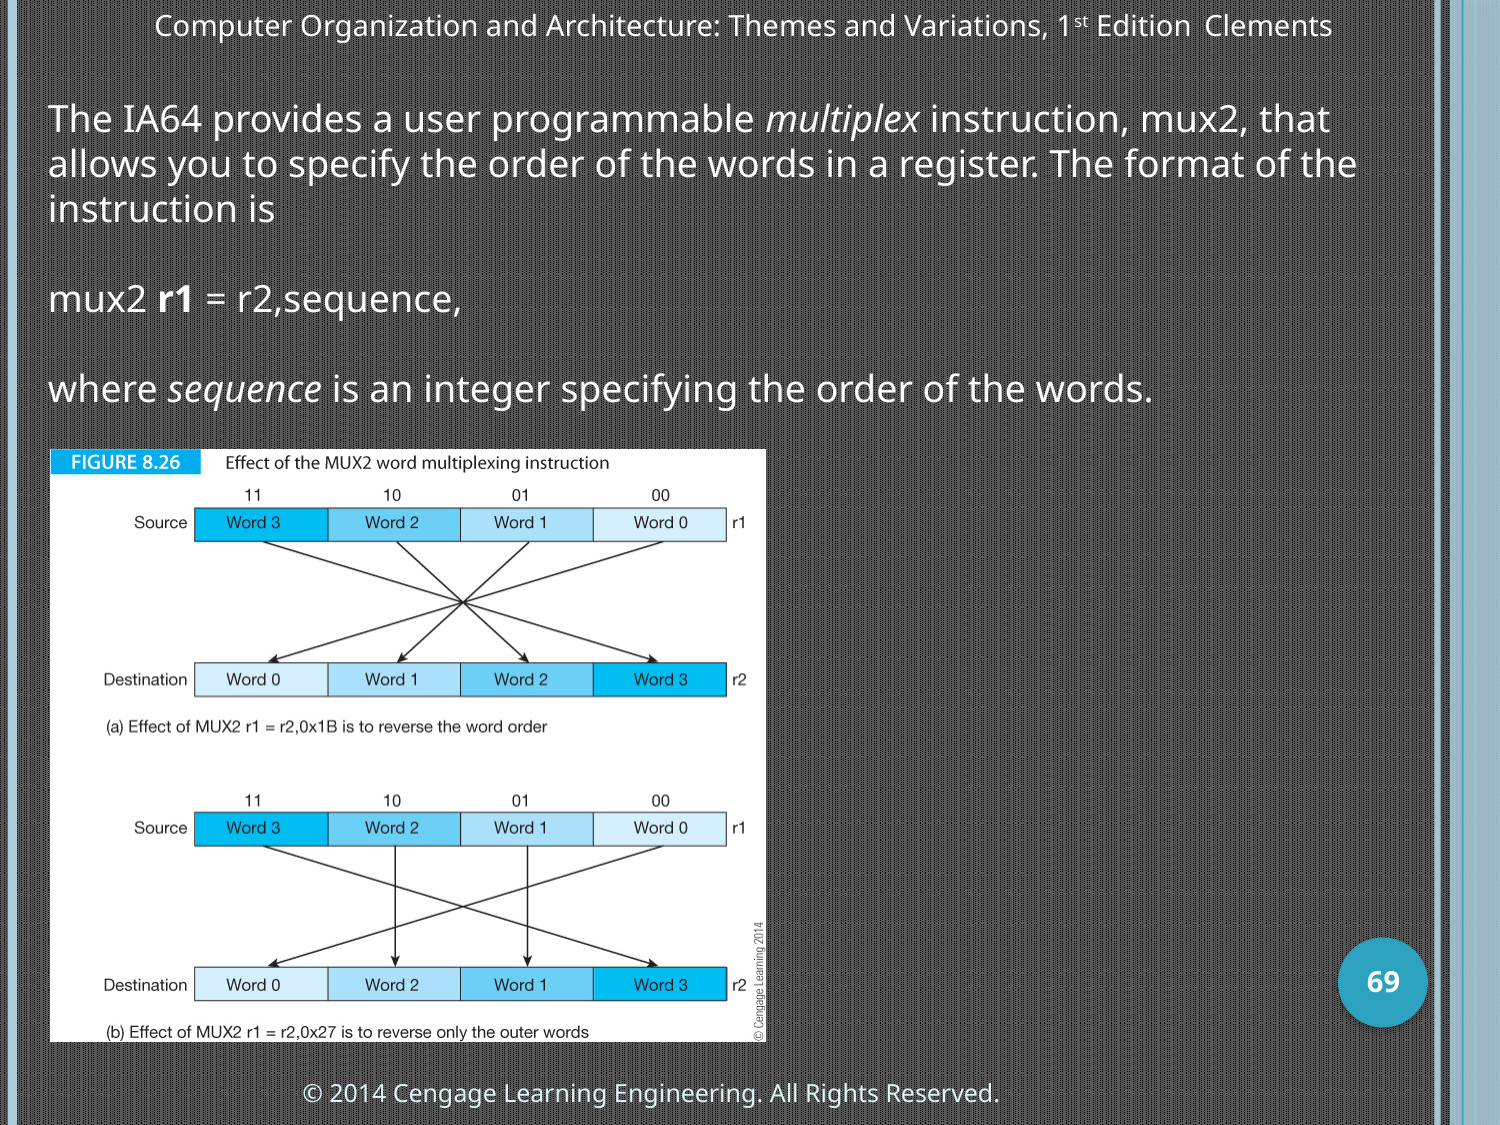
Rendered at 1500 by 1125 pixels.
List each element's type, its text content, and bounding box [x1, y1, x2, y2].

picture [117, 455, 121, 468]
slide_number 69 [1333, 940, 1434, 1027]
picture [49, 449, 767, 1043]
picture [73, 455, 80, 468]
footer © 2014 Cengage Learning Engineering. All Rights Reserved. [287, 1065, 1138, 1125]
text_box Computer Organization and Architecture: Themes and Variations, 1st Edition Clements [50, 0, 1438, 50]
picture [88, 459, 93, 468]
picture [129, 455, 136, 468]
text_box The IA64 provides a user programmable multiplex instruction, mux2, that allows you to specify the order of the words in a register. The format of the instruction is mux2 r1 = r2,sequence, where sequence is an integer specifying the order of the words. [33, 87, 1413, 418]
